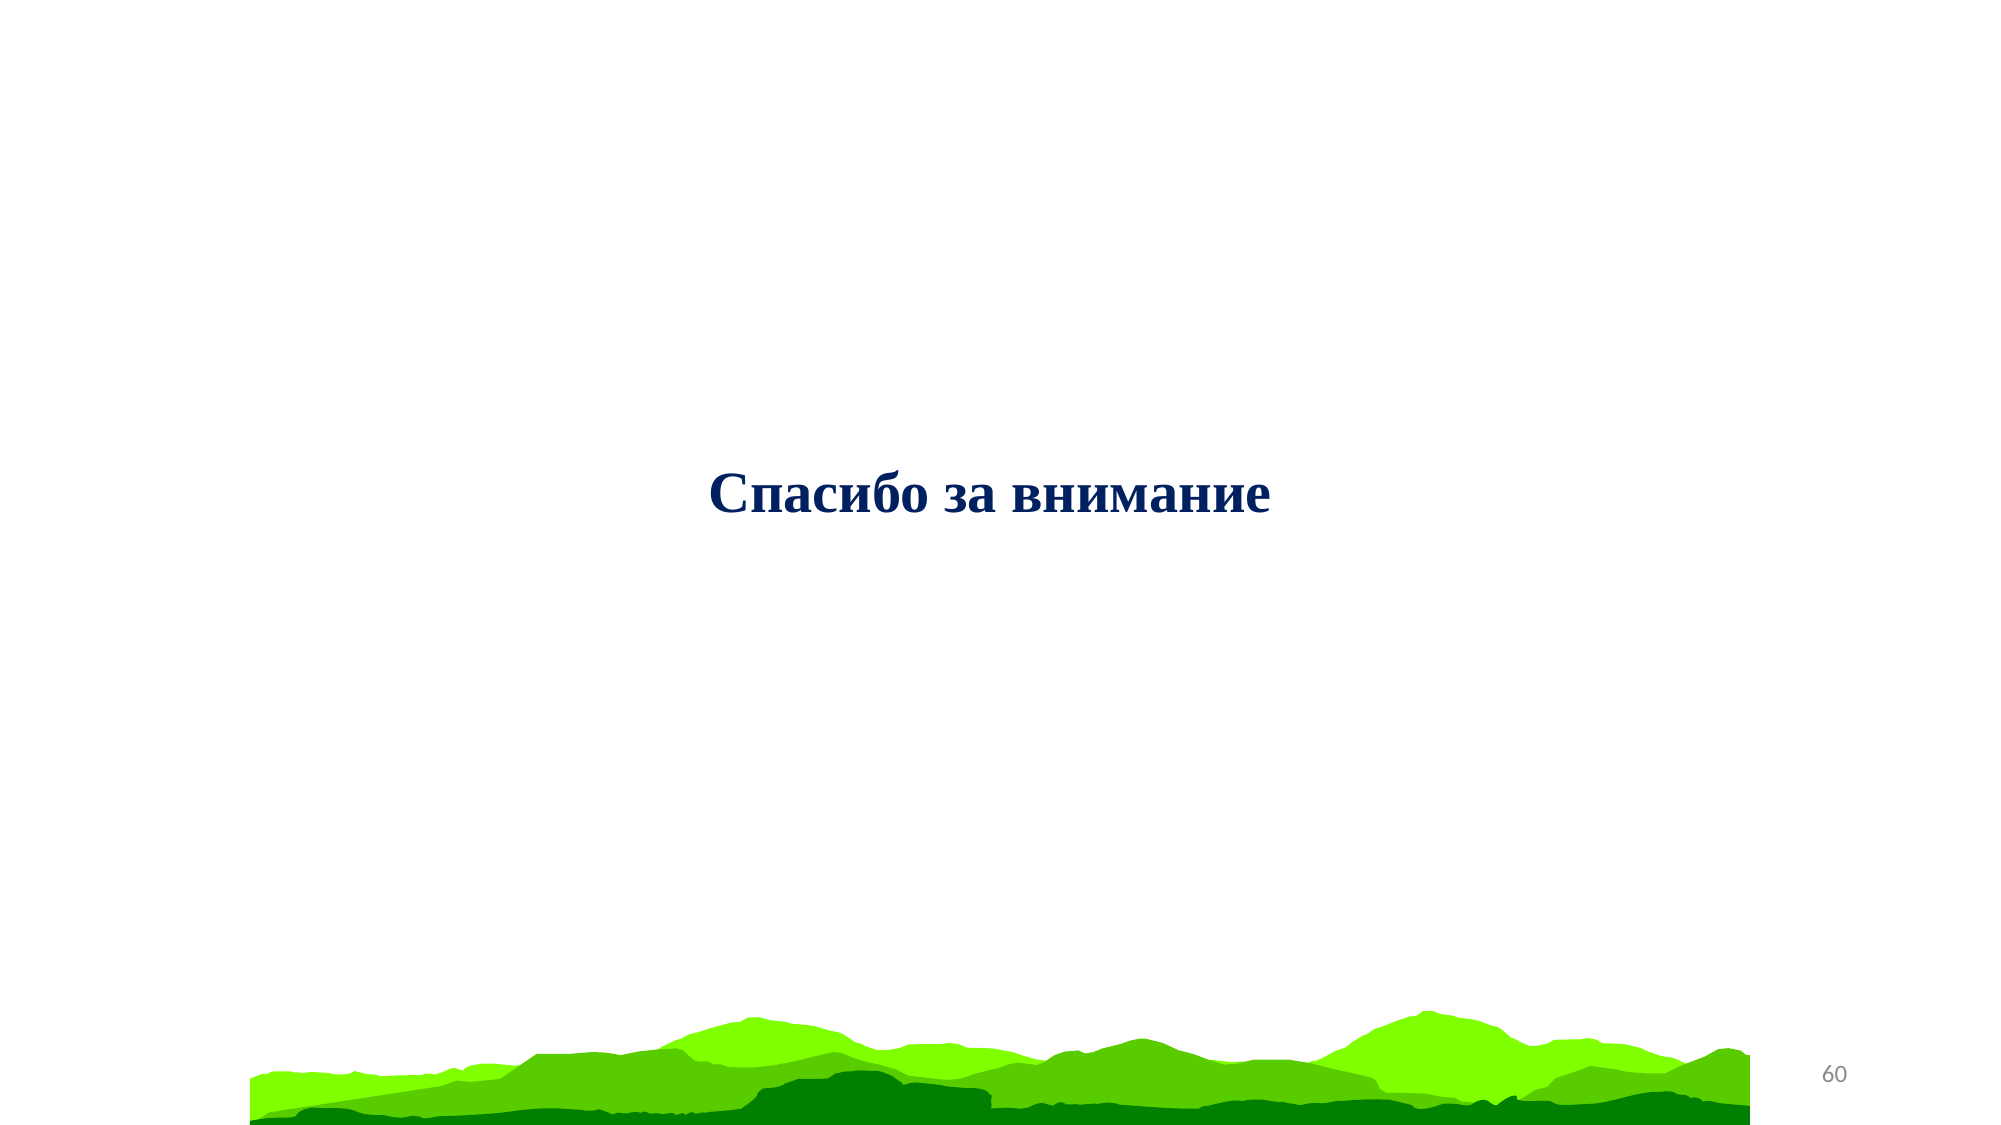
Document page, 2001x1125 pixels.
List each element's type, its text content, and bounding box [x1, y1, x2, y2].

slide_number 60 [1750, 1042, 1863, 1103]
picture [249, 1010, 1750, 1125]
list Спасибо за внимание [314, 196, 1665, 939]
